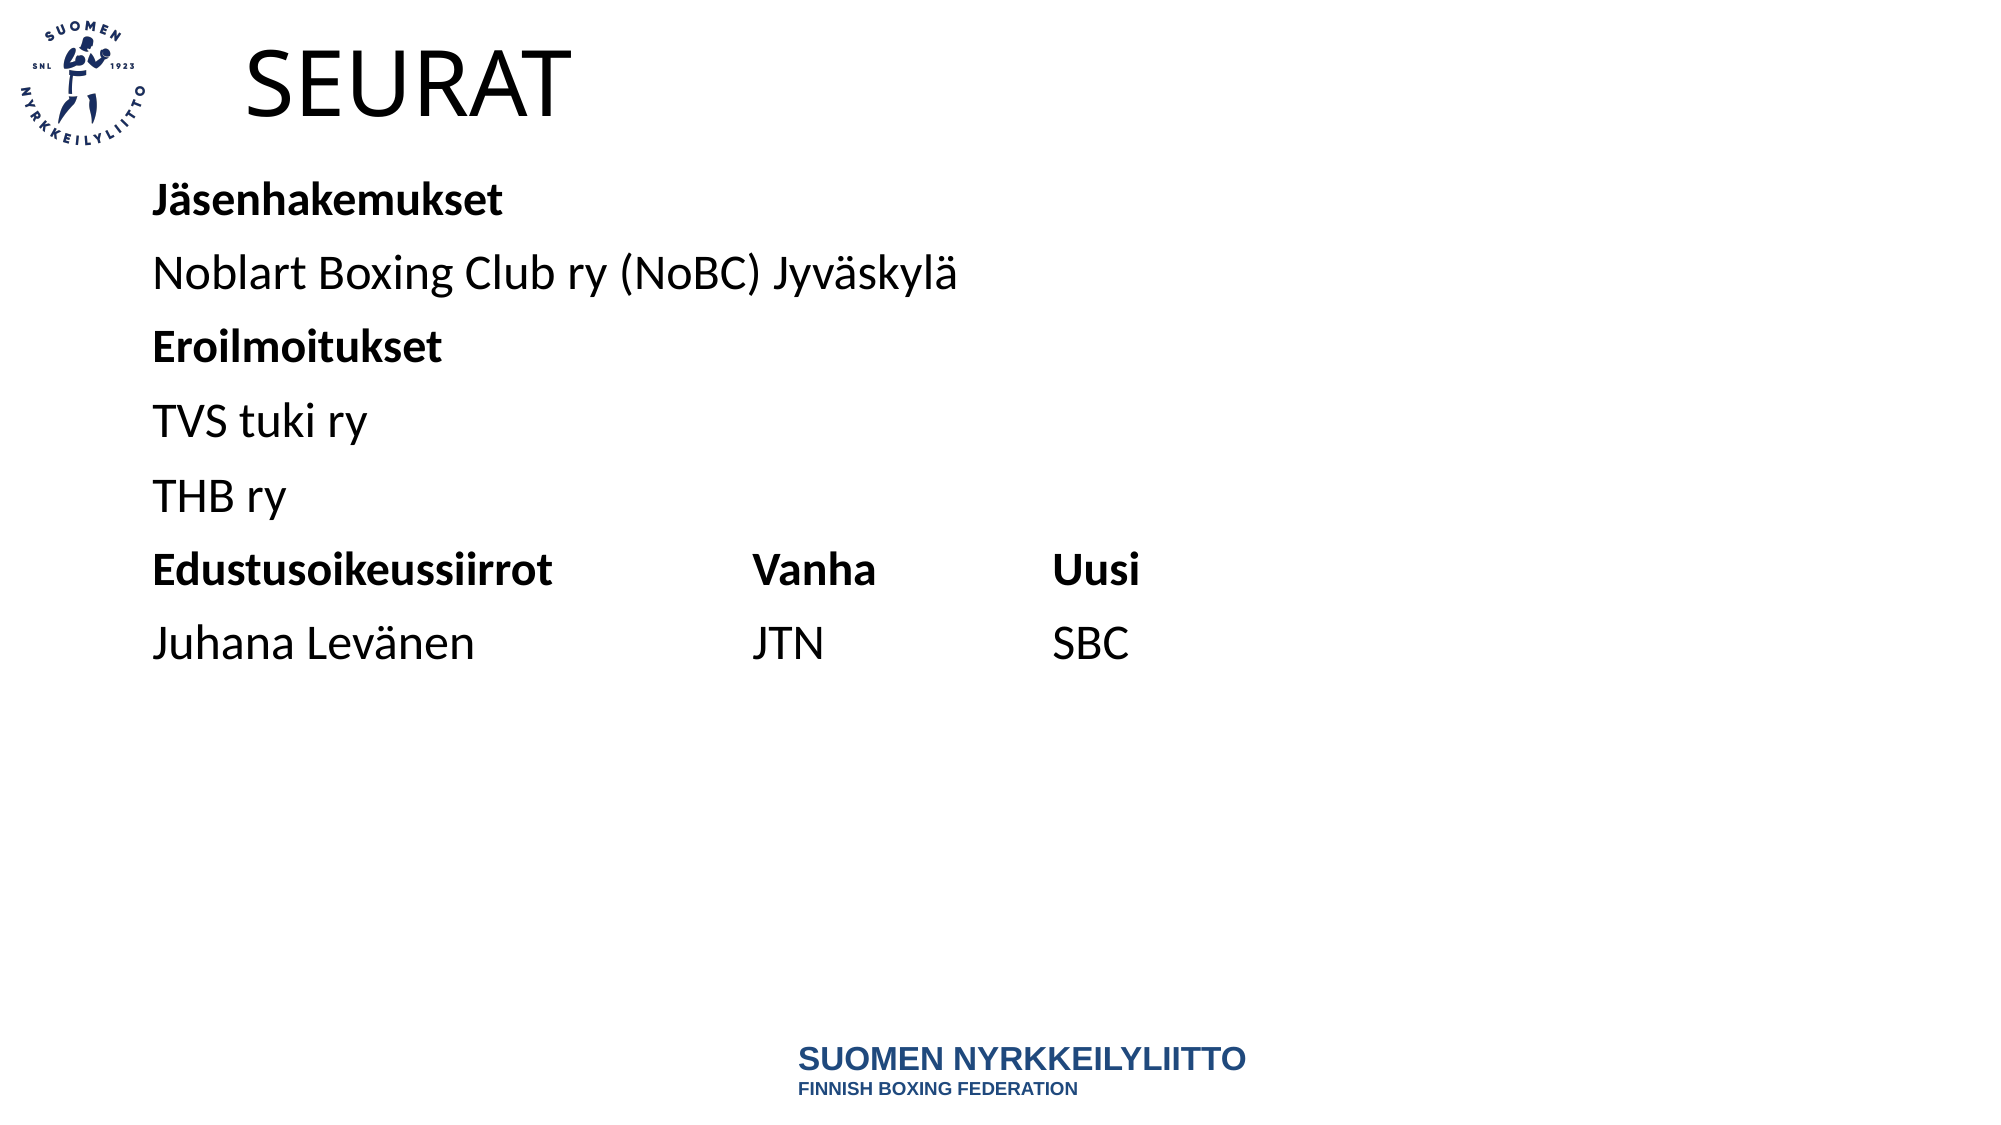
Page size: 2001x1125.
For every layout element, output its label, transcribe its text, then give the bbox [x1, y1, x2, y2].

picture [0, 0, 167, 167]
list Jäsenhakemukset Noblart Boxing Club ry (NoBC) Jyväskylä Eroilmoitukset TVS tuki ry THB ry Edustusoikeussiirrot Vanha Uusi Juhana Levänen JTN SBC [137, 166, 1863, 997]
title SEURAT [229, 22, 1863, 152]
text_box SUOMEN NYRKKEILYLIITTO FINNISH BOXING FEDERATION [783, 1029, 1263, 1107]
